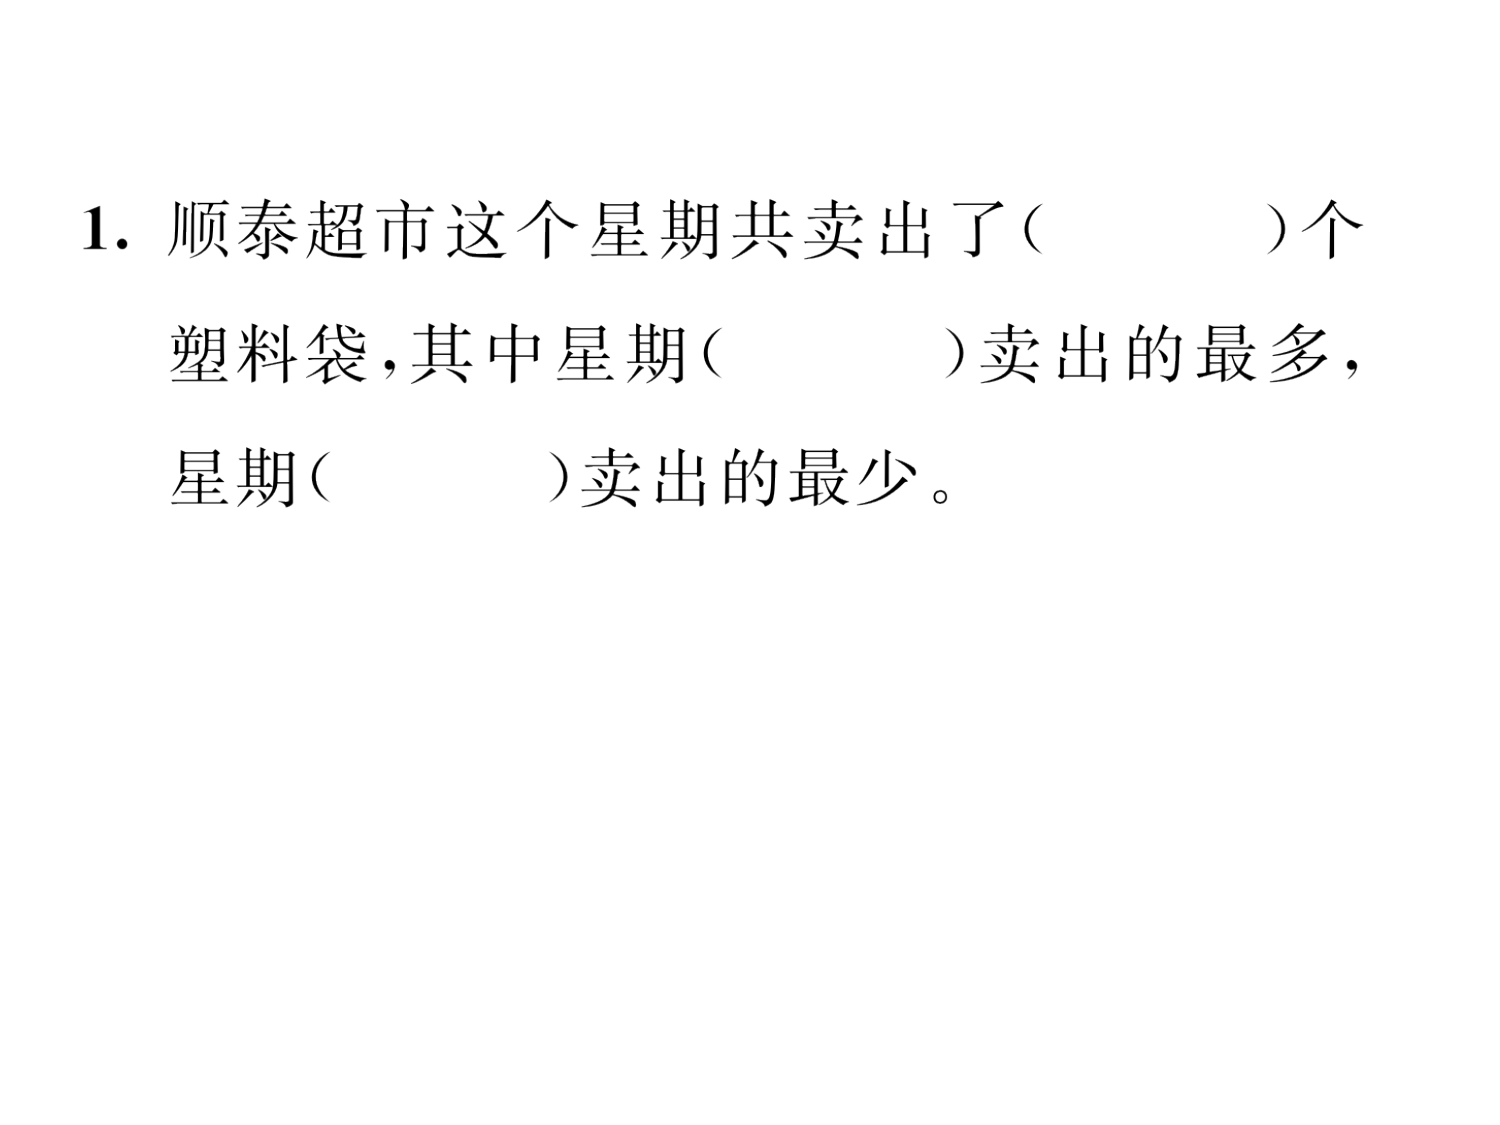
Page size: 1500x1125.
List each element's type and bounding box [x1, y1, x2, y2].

picture [78, 172, 1496, 542]
